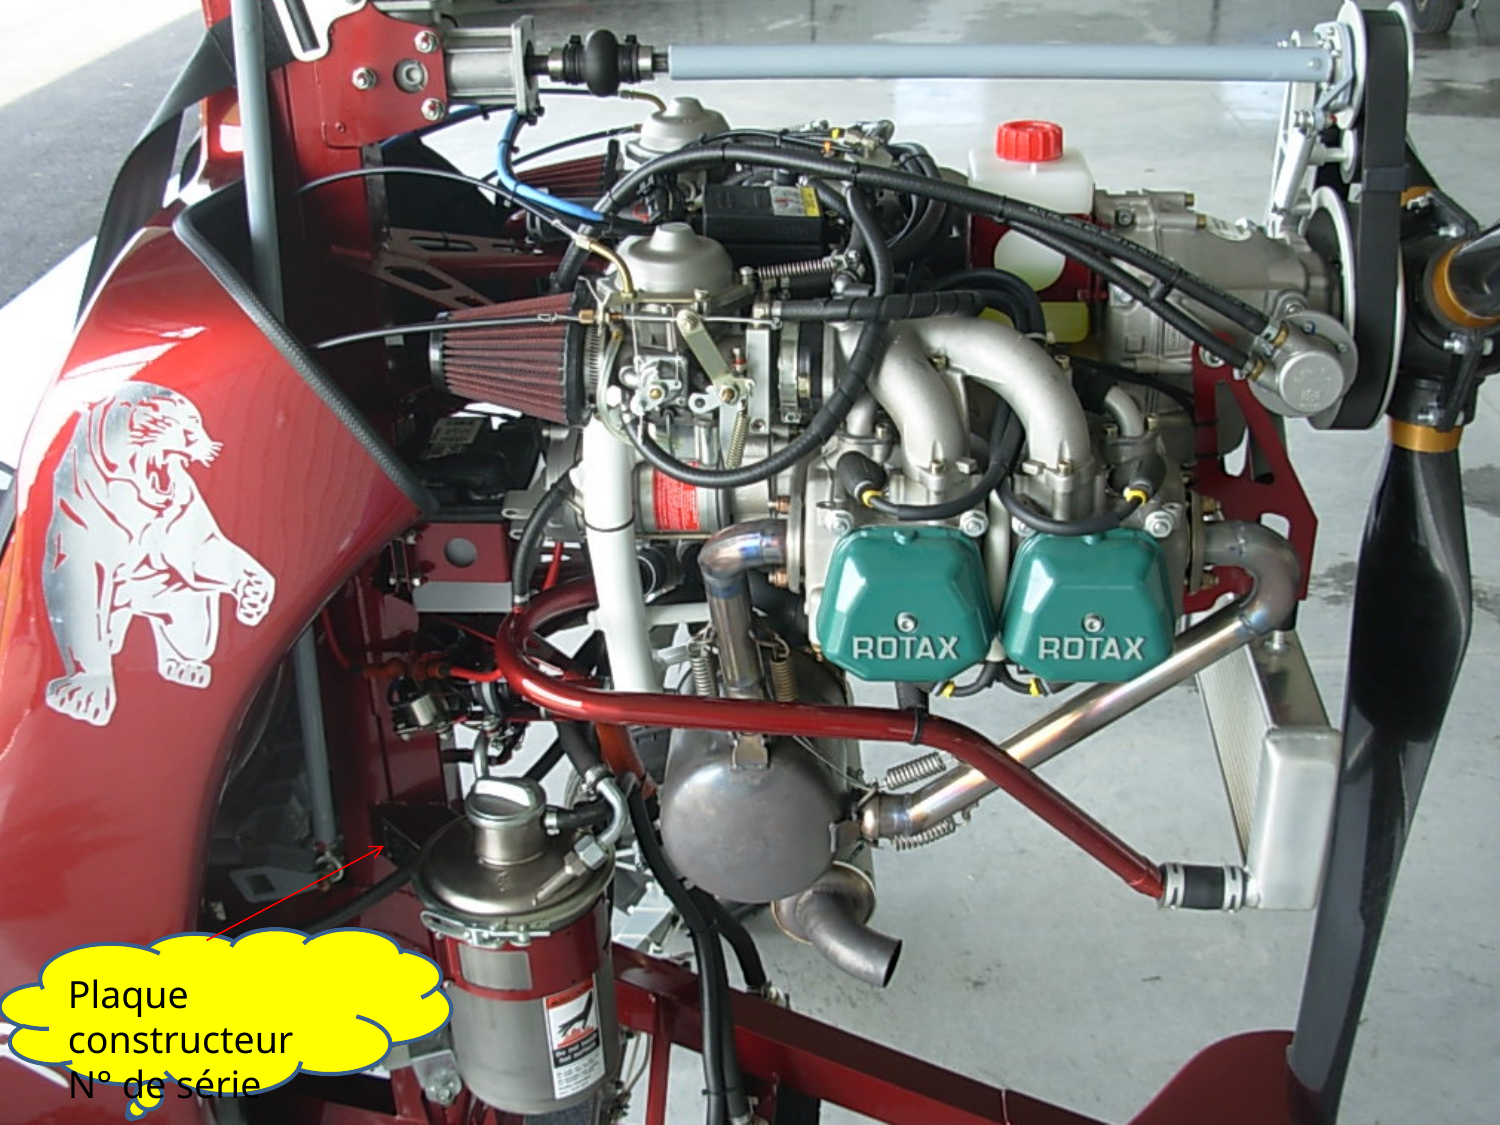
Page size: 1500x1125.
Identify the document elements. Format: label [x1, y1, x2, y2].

picture [0, 0, 1500, 1125]
text_box [206, 845, 384, 941]
